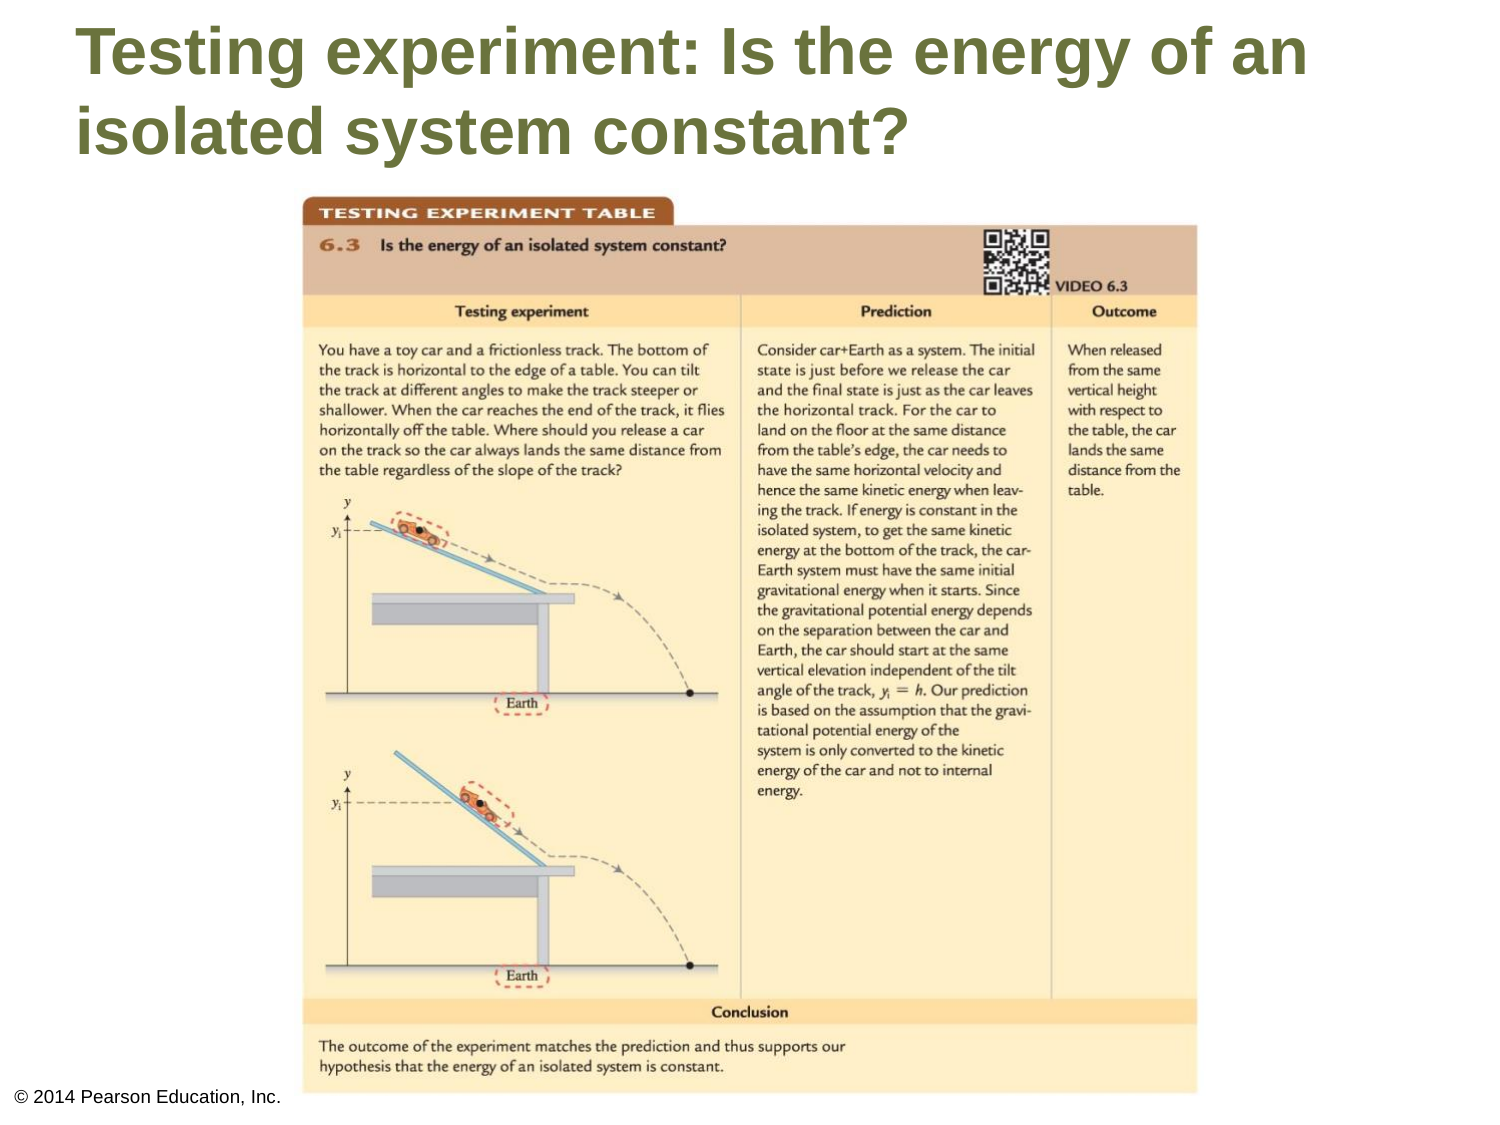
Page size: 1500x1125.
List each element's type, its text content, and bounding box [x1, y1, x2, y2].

title Testing experiment: Is the energy of an isolated system constant? [0, 0, 1500, 177]
footer © 2014 Pearson Education, Inc. [14, 1084, 900, 1115]
picture [293, 188, 1207, 1096]
